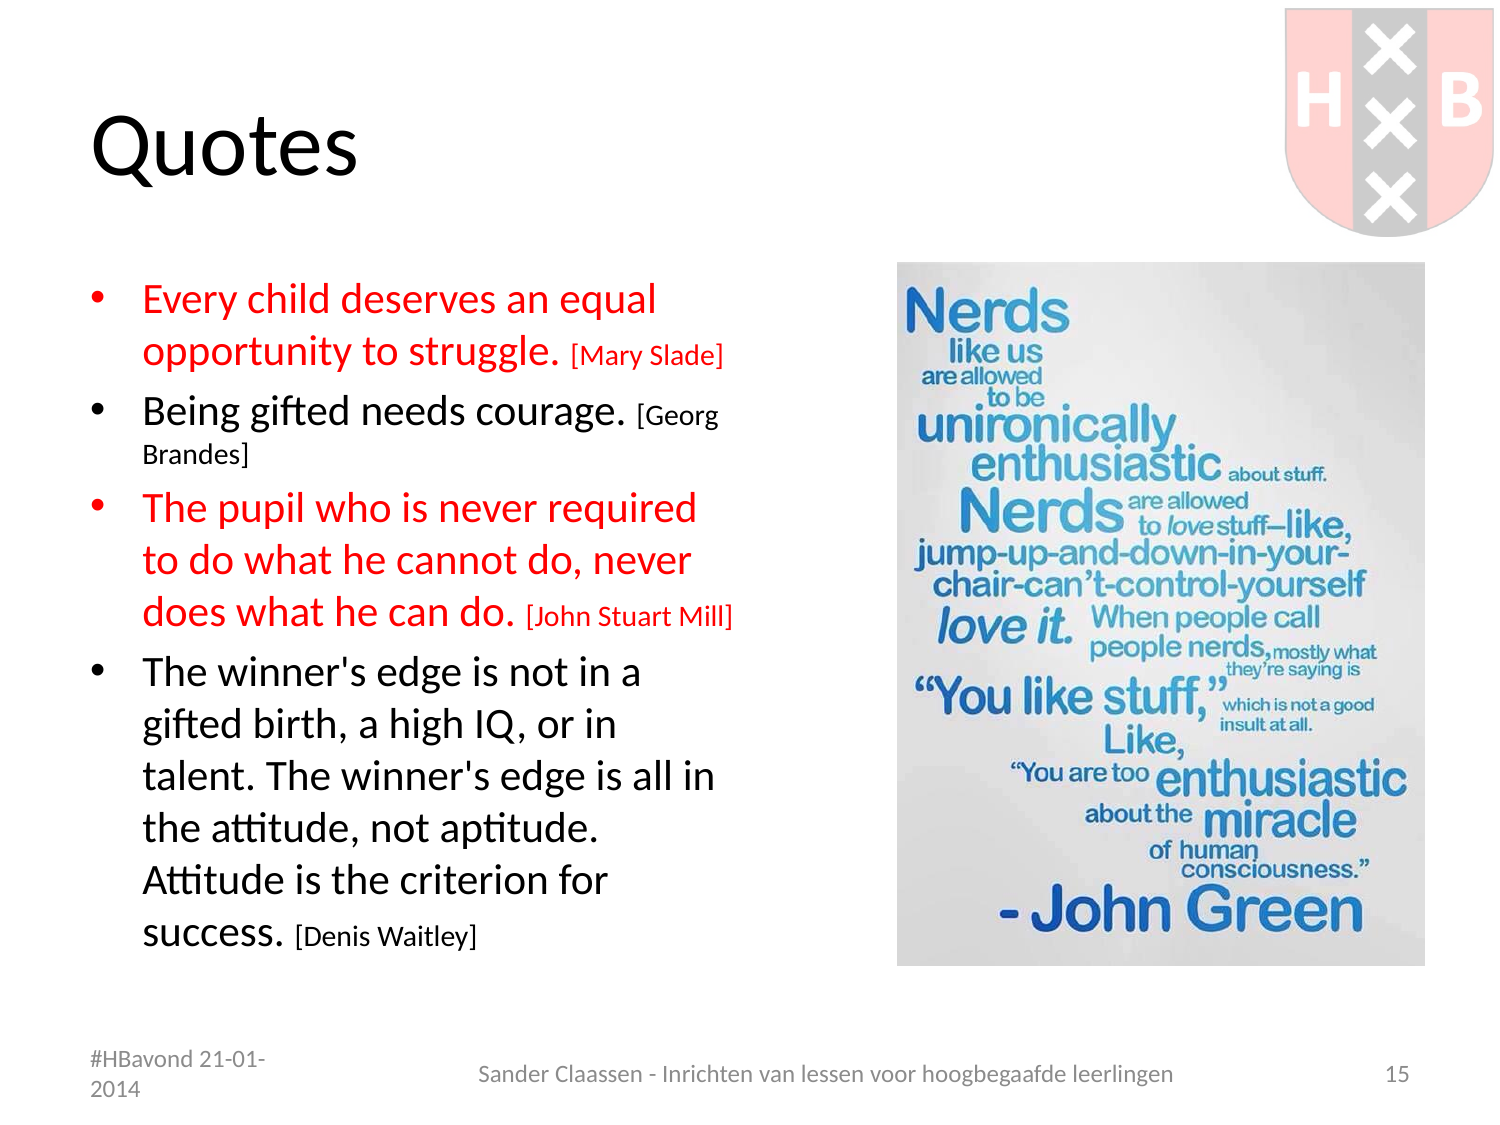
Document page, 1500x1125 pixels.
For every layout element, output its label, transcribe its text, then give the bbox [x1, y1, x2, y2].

footer Sander Claassen - Inrichten van lessen voor hoogbegaafde leerlingen [381, 1042, 1272, 1103]
slide_number 15 [1327, 1042, 1425, 1103]
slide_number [75, 1042, 331, 1103]
title Quotes [75, 45, 1425, 233]
list Every child deserves an equal opportunity to struggle. [Mary Slade] Being gifted needs courage. [Georg Brandes] The pupil who is never required to do what he cannot do, never does what he can do. [John Stuart Mill] The winner's edge is not in a gifted birth, a high IQ, or in talent. The winner's edge is all in the attitude, not aptitude. Attitude is the criterion for success. [Denis Waitley] [75, 262, 752, 1005]
picture [897, 262, 1426, 966]
